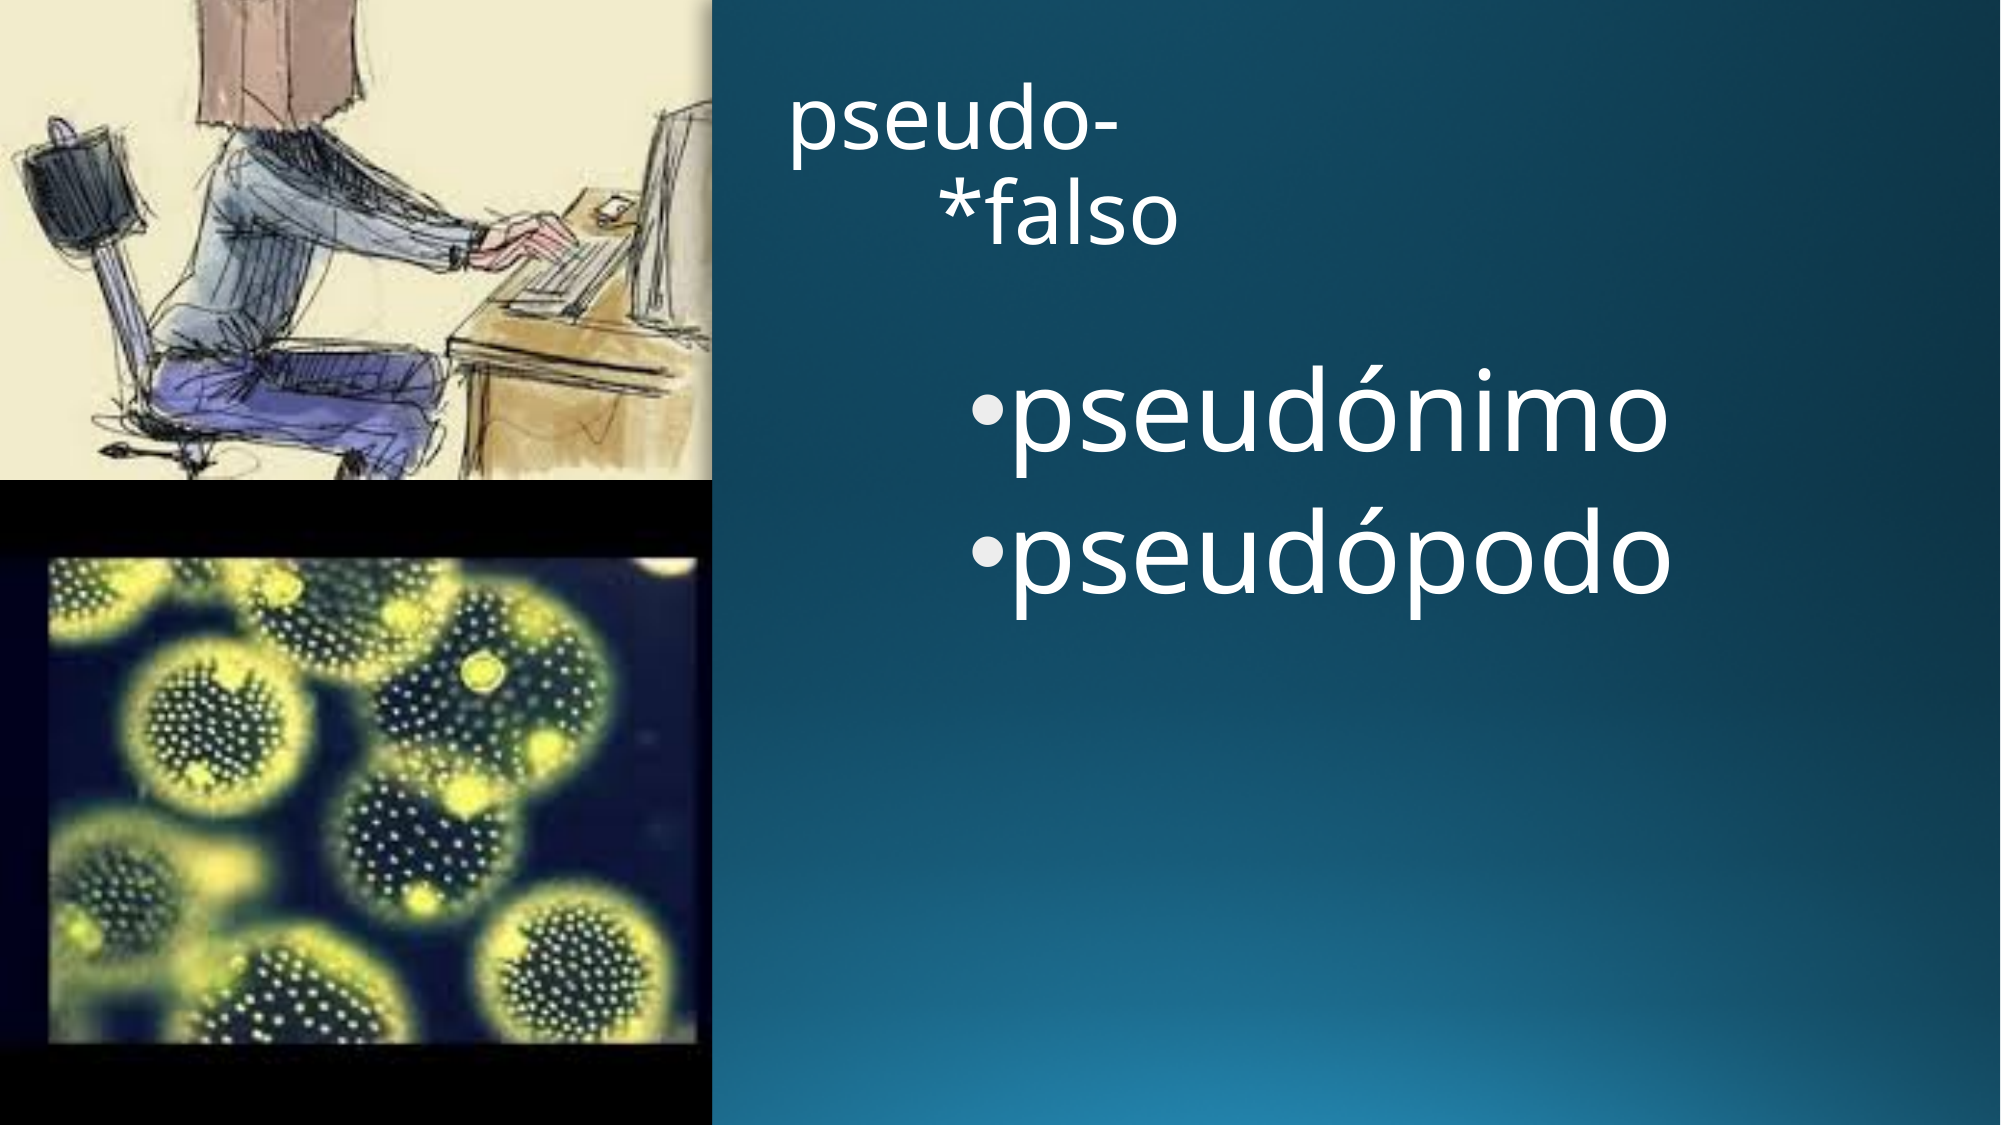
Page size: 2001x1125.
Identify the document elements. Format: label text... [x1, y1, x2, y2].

title pseudo- *falso [771, 59, 1863, 278]
text_box [713, 0, 2000, 1125]
picture [0, 0, 713, 1125]
list pseudónimo pseudópodo [953, 347, 1800, 702]
